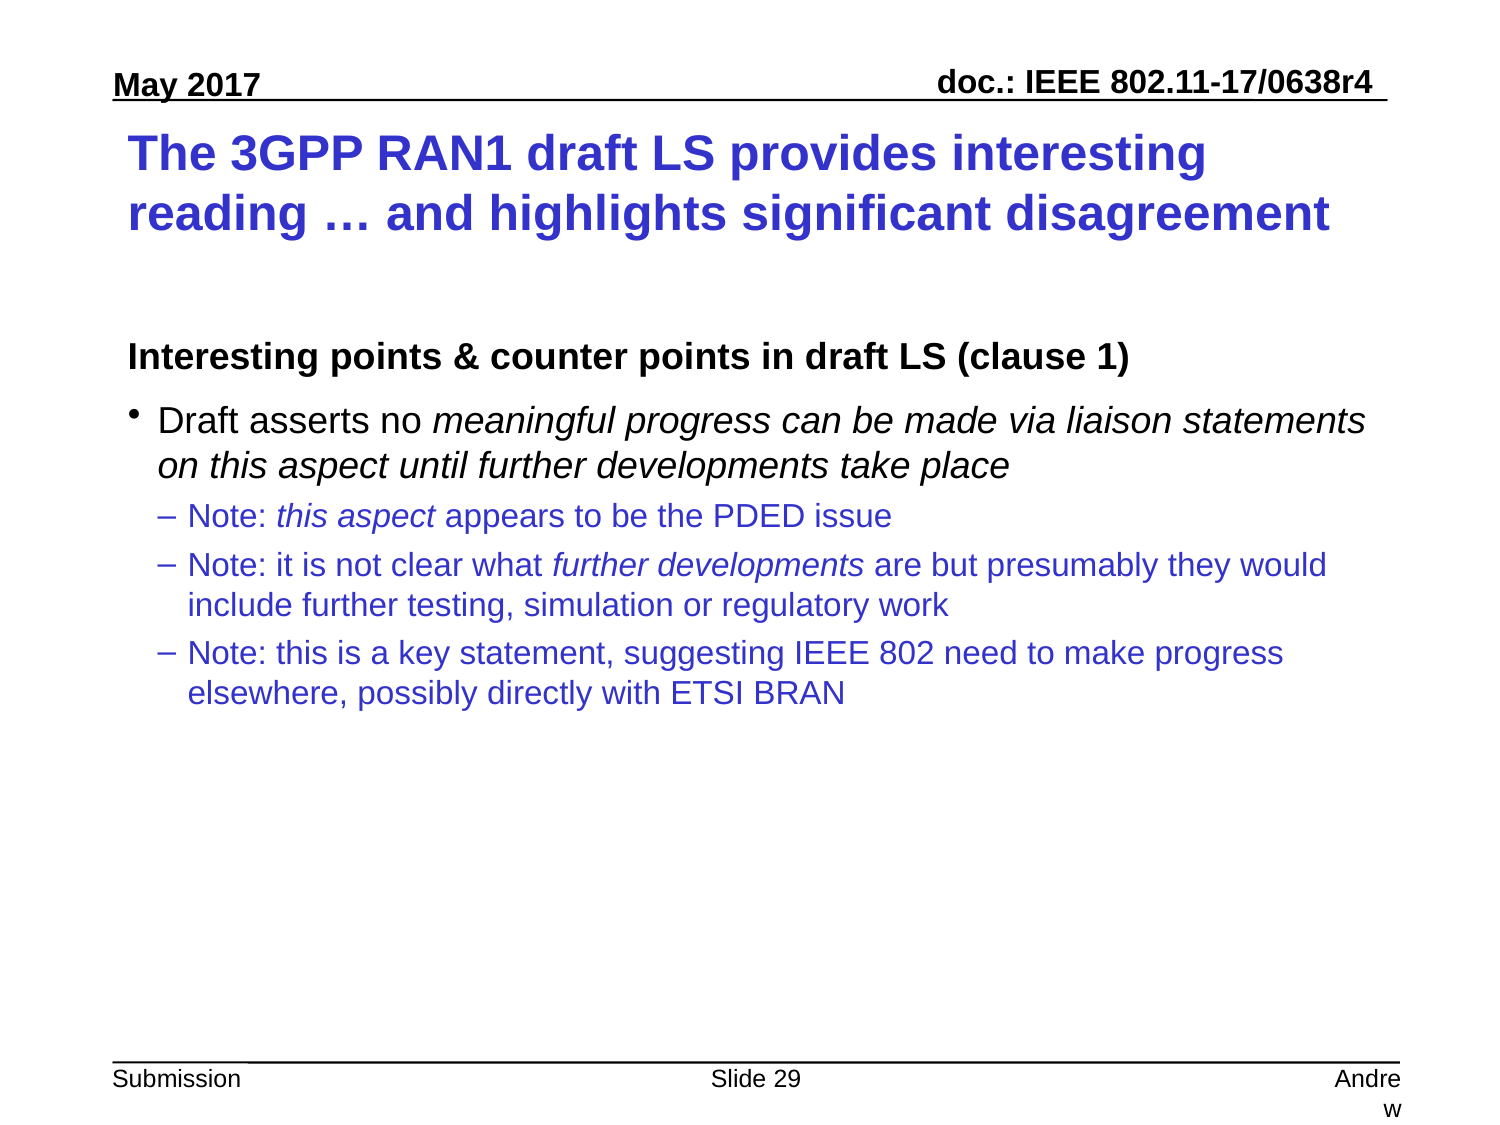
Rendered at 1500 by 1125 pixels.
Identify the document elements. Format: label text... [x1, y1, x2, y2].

slide_number Slide 29 [709, 1061, 803, 1093]
footer Andrew Myles, Cisco [1320, 1061, 1402, 1093]
title The 3GPP RAN1 draft LS provides interesting reading … and highlights significant disagreement [112, 112, 1388, 288]
list Interesting points & counter points in draft LS (clause 1) Draft asserts no meaningful progress can be made via liaison statements on this aspect until further developments take place Note: this aspect appears to be the PDED issue Note: it is not clear what further developments are but presumably they would include further testing, simulation or regulatory work Note: this is a key statement, suggesting IEEE 802 need to make progress elsewhere, possibly directly with ETSI BRAN [112, 324, 1388, 1000]
